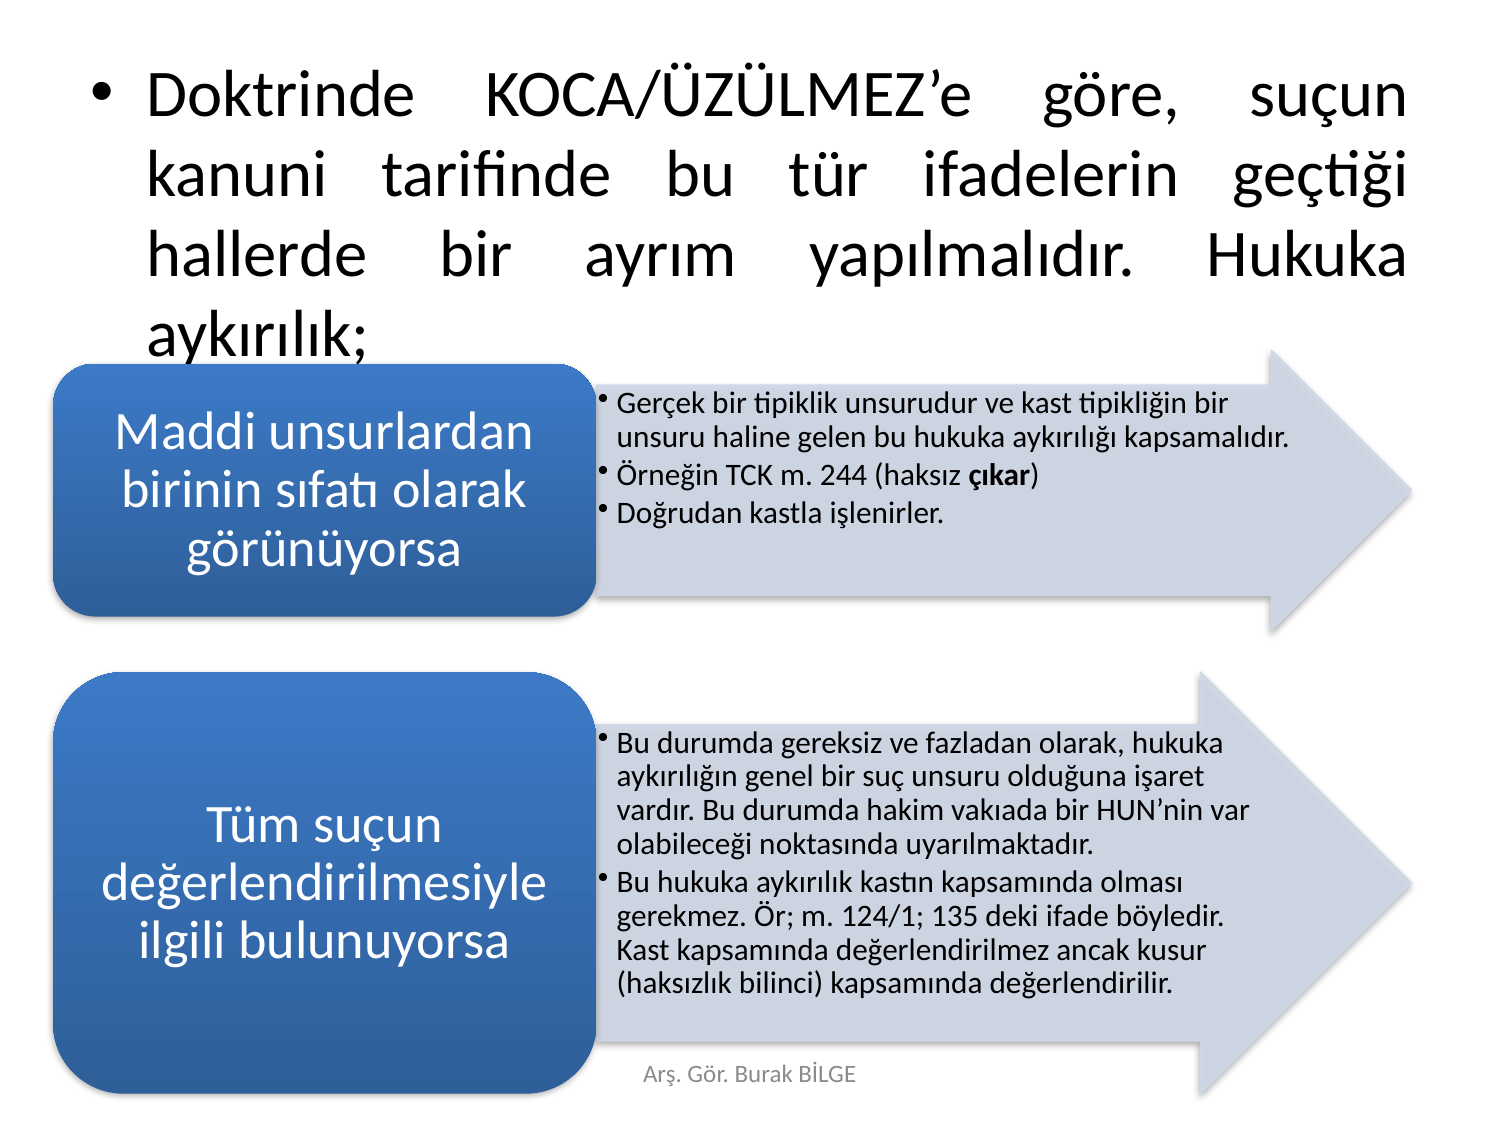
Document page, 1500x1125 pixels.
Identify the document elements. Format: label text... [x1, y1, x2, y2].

list Doktrinde KOCA/ÜZÜLMEZ’e göre, suçun kanuni tarifinde bu tür ifadelerin geçtiği hallerde bir ayrım yapılmalıdır. Hukuka aykırılık; [75, 42, 1425, 1005]
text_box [52, 349, 1412, 1095]
